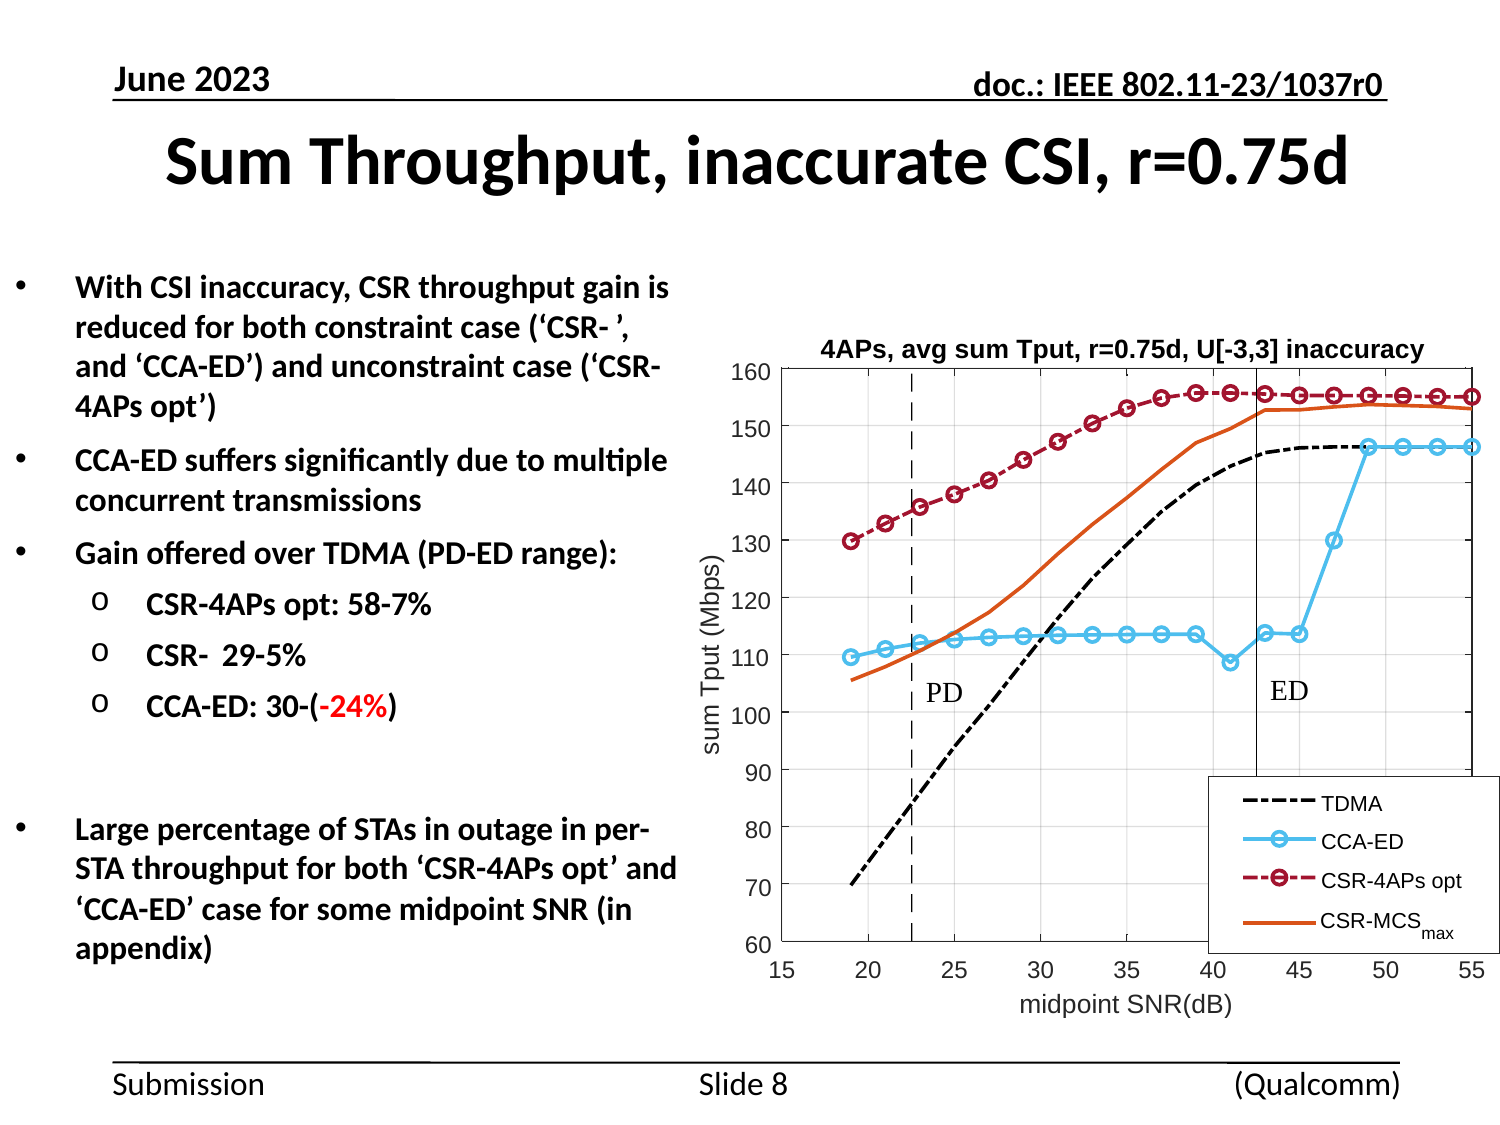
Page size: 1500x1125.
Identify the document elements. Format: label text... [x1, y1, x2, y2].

picture [665, 315, 1500, 1018]
slide_number Slide 8 [687, 1061, 800, 1123]
title Sum Throughput, inaccurate CSI, r=0.75d [73, 68, 1444, 244]
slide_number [114, 54, 423, 100]
footer (Qualcomm) [878, 1061, 1402, 1101]
